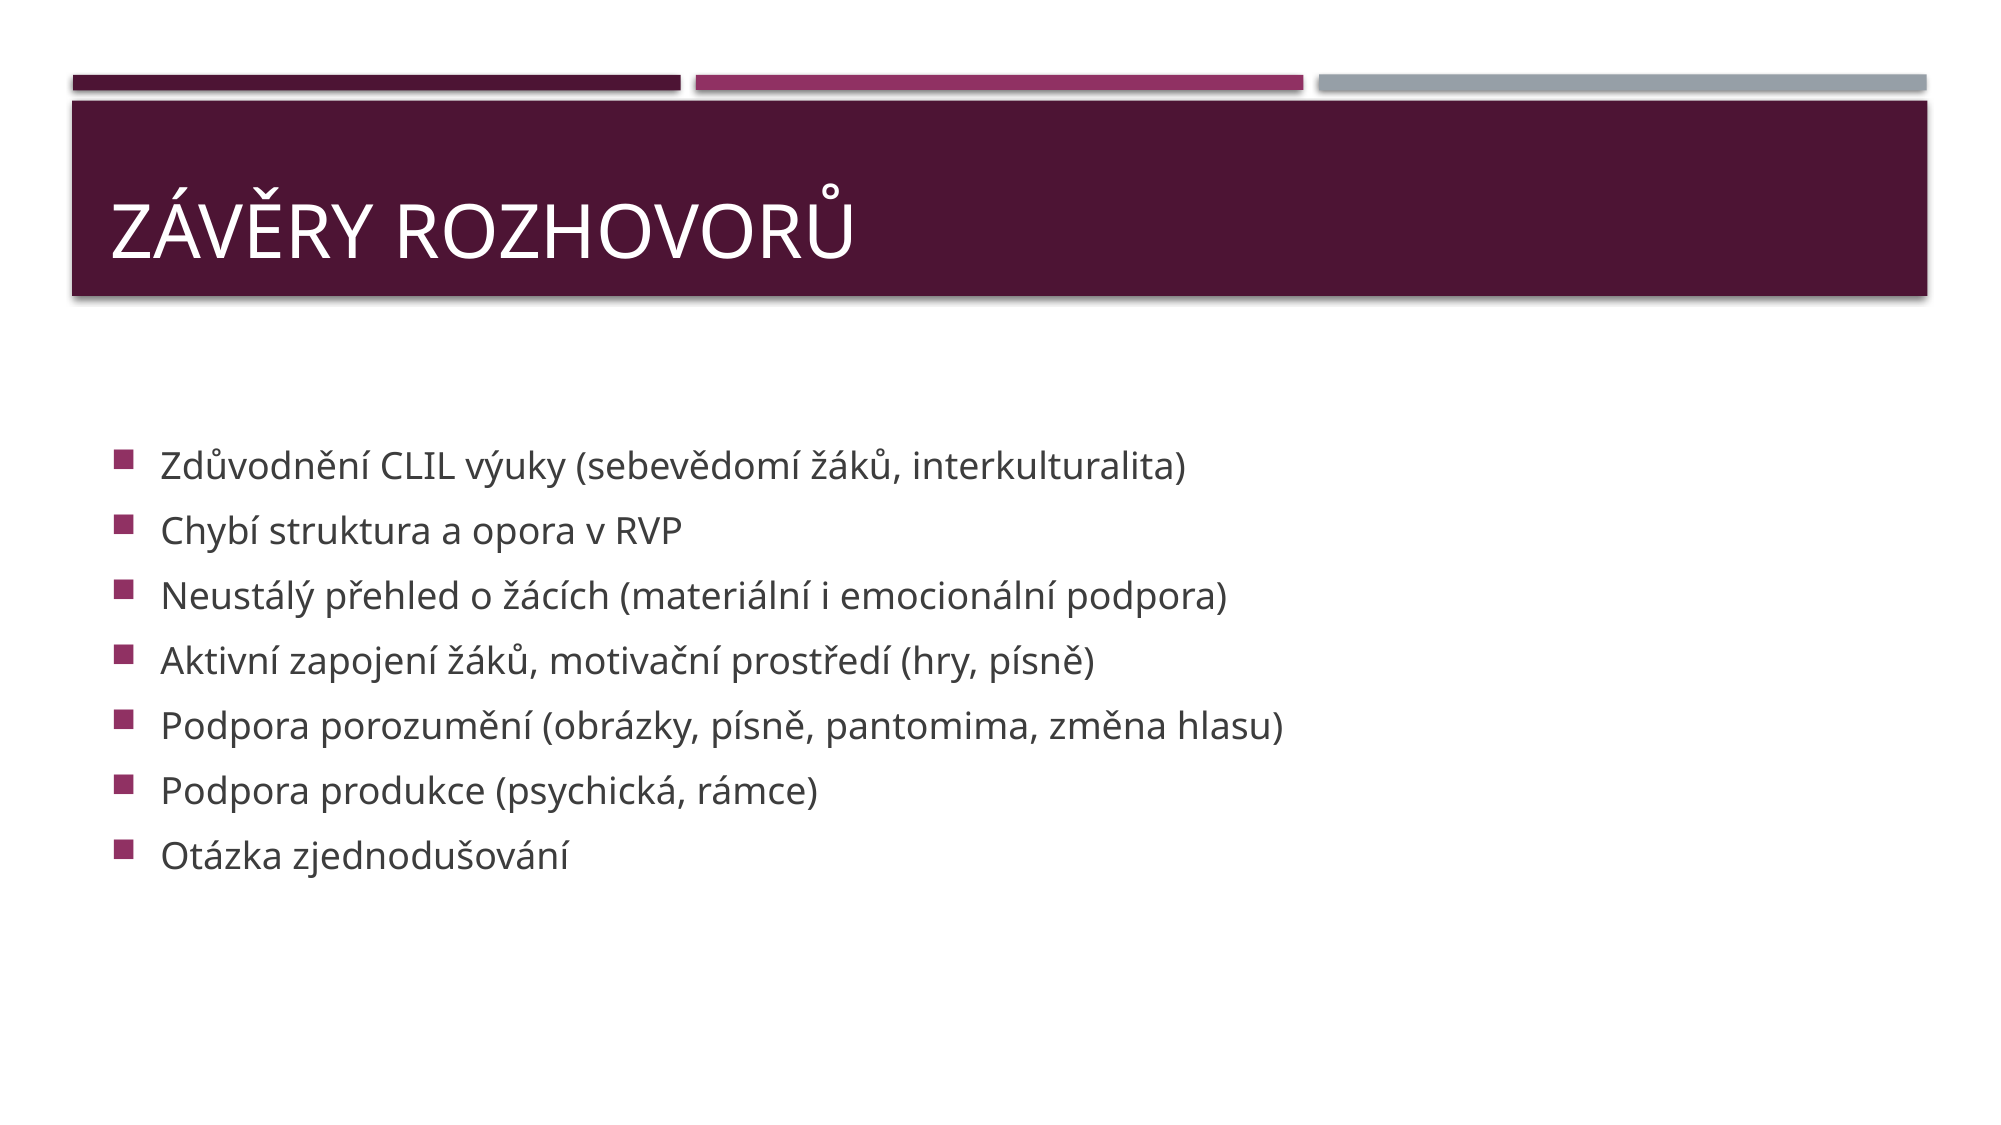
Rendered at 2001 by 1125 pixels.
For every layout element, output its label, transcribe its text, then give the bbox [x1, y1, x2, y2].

title Závěry rozhovorů [95, 115, 1905, 282]
list Zdůvodnění CLIL výuky (sebevědomí žáků, interkulturalita) Chybí struktura a opora v RVP Neustálý přehled o žácích (materiální i emocionální podpora) Aktivní zapojení žáků, motivační prostředí (hry, písně) Podpora porozumění (obrázky, písně, pantomima, změna hlasu) Podpora produkce (psychická, rámce) Otázka zjednodušování [95, 357, 1905, 962]
